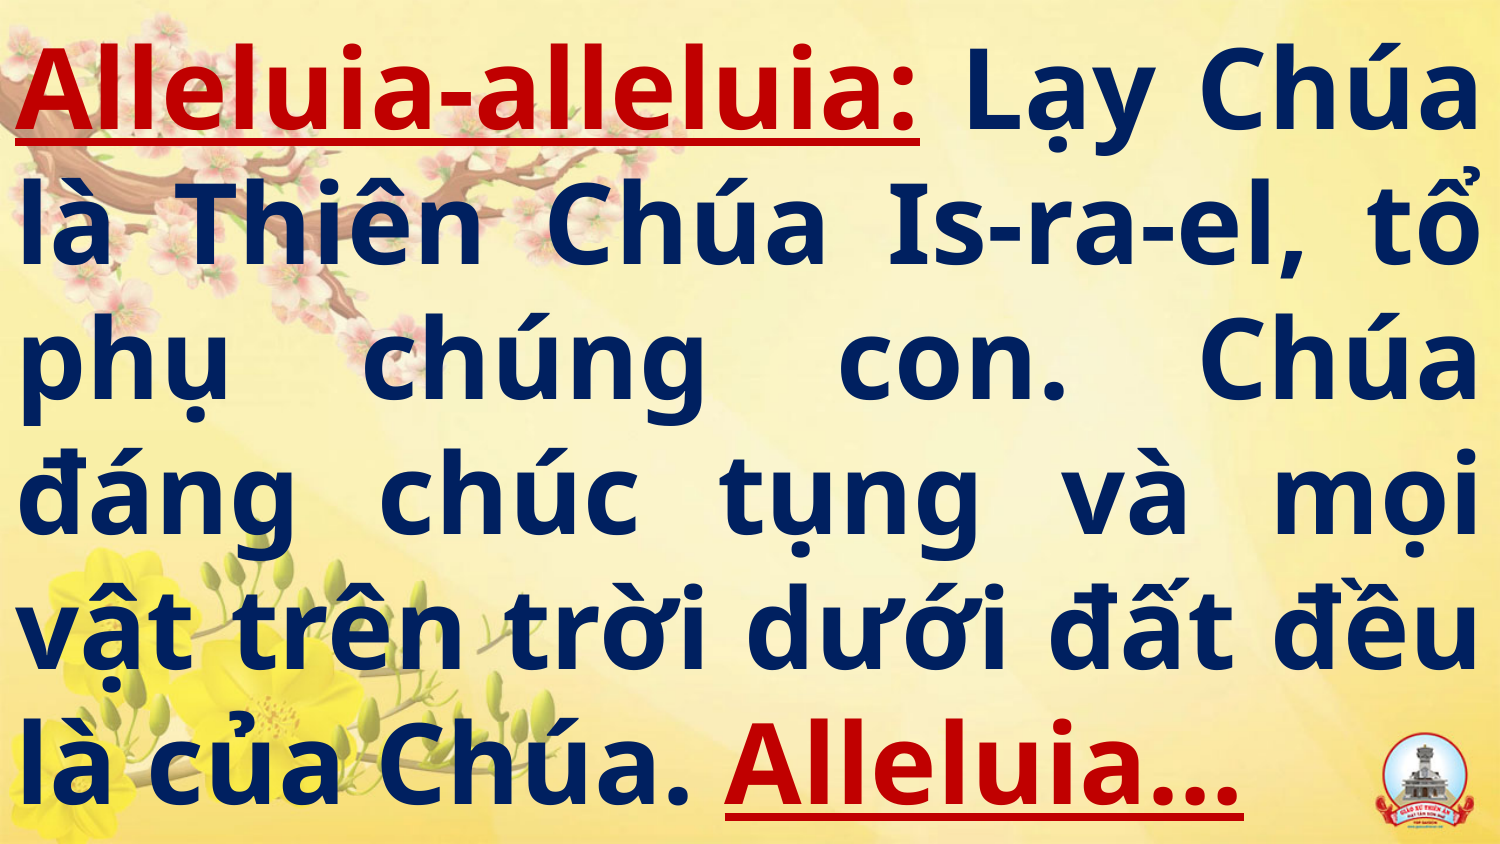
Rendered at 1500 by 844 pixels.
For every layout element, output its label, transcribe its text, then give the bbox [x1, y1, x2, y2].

title Alleluia-alleluia: Lạy Chúa là Thiên Chúa Is-ra-el, tổ phụ chúng con. Chúa đáng chúc tụng và mọi vật trên trời dưới đất đều là của Chúa. Alleluia… [0, 0, 1500, 844]
